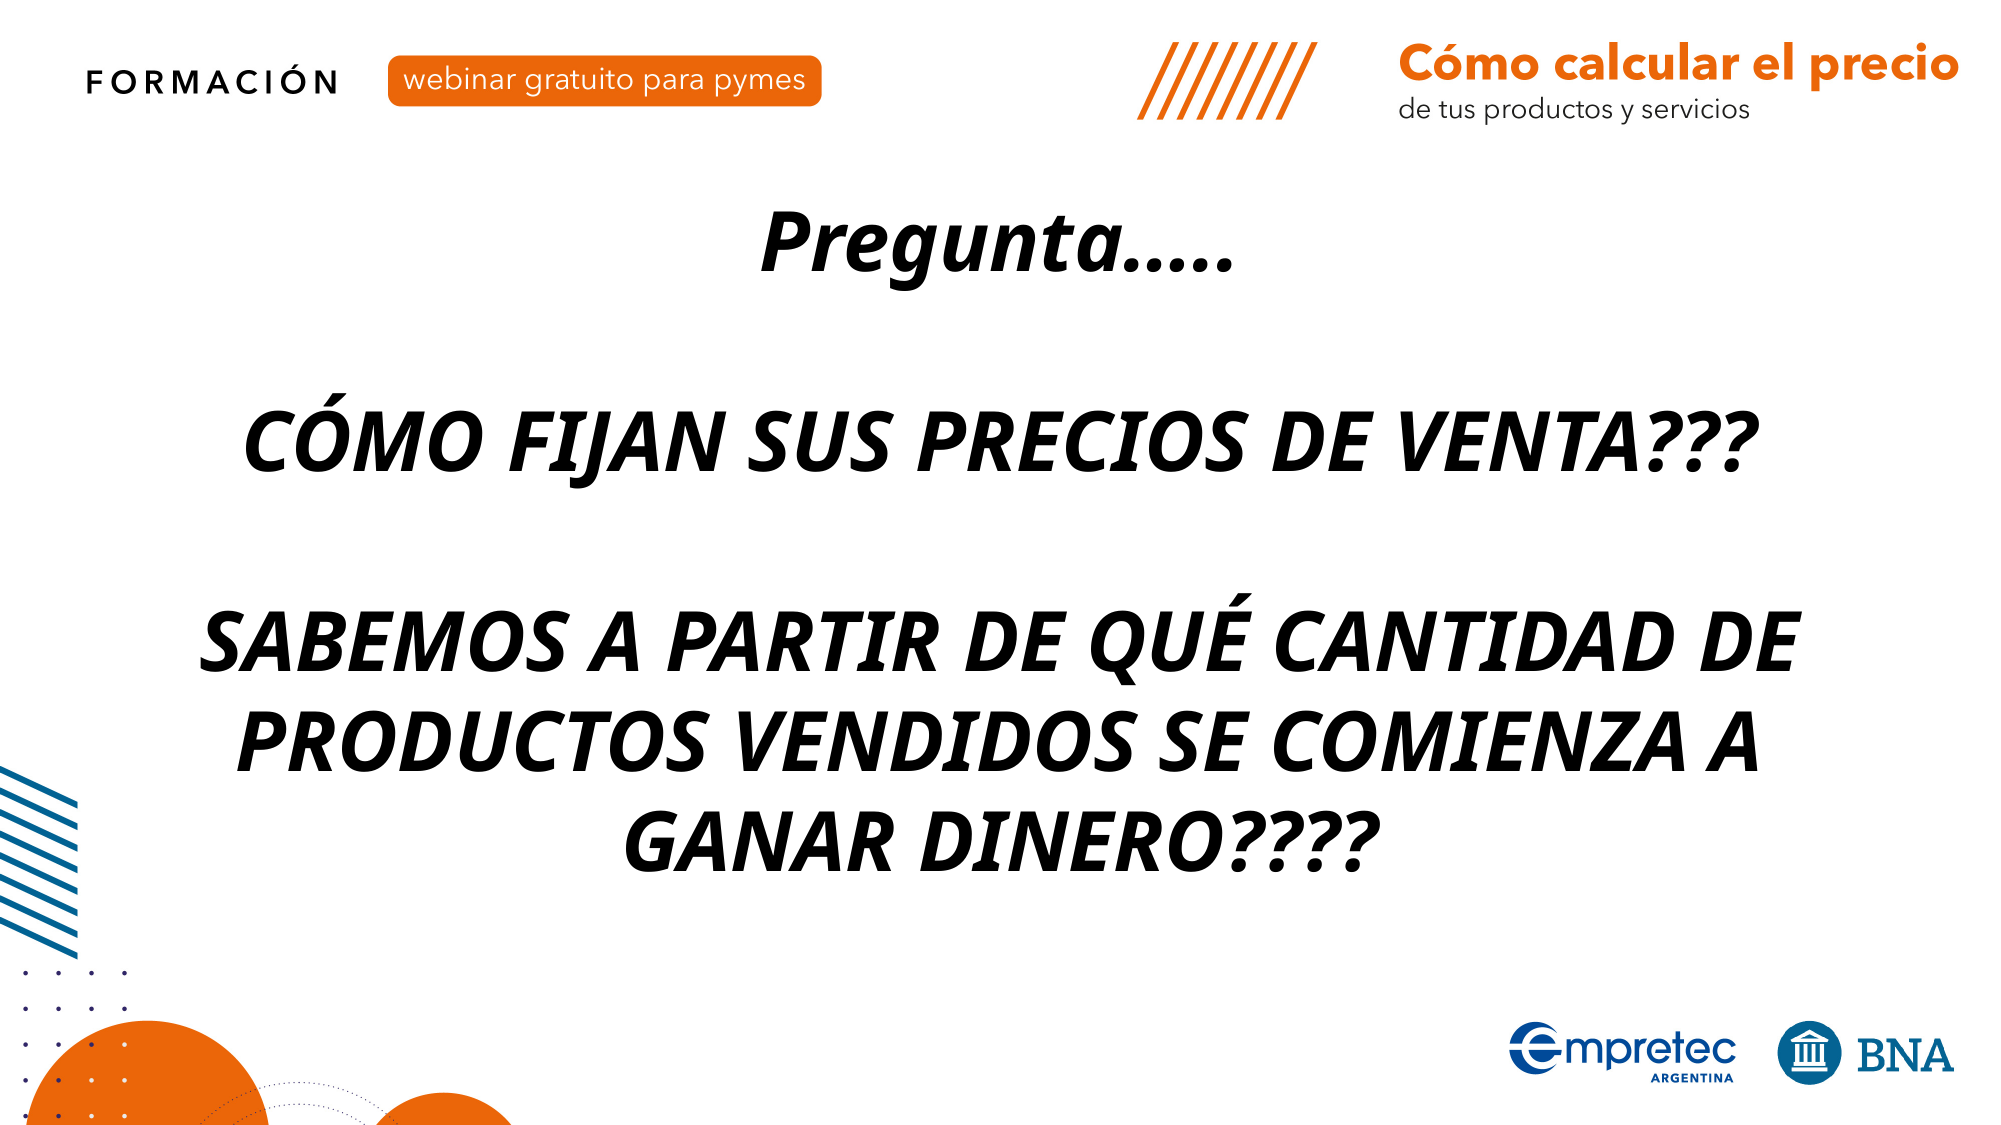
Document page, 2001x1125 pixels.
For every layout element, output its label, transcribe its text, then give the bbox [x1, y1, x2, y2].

text_box Pregunta….. CÓMO FIJAN SUS PRECIOS DE VENTA??? SABEMOS A PARTIR DE QUÉ CANTIDAD DE PRODUCTOS VENDIDOS SE COMIENZA A GANAR DINERO???? [130, 181, 1870, 1096]
picture [0, 0, 2001, 1125]
